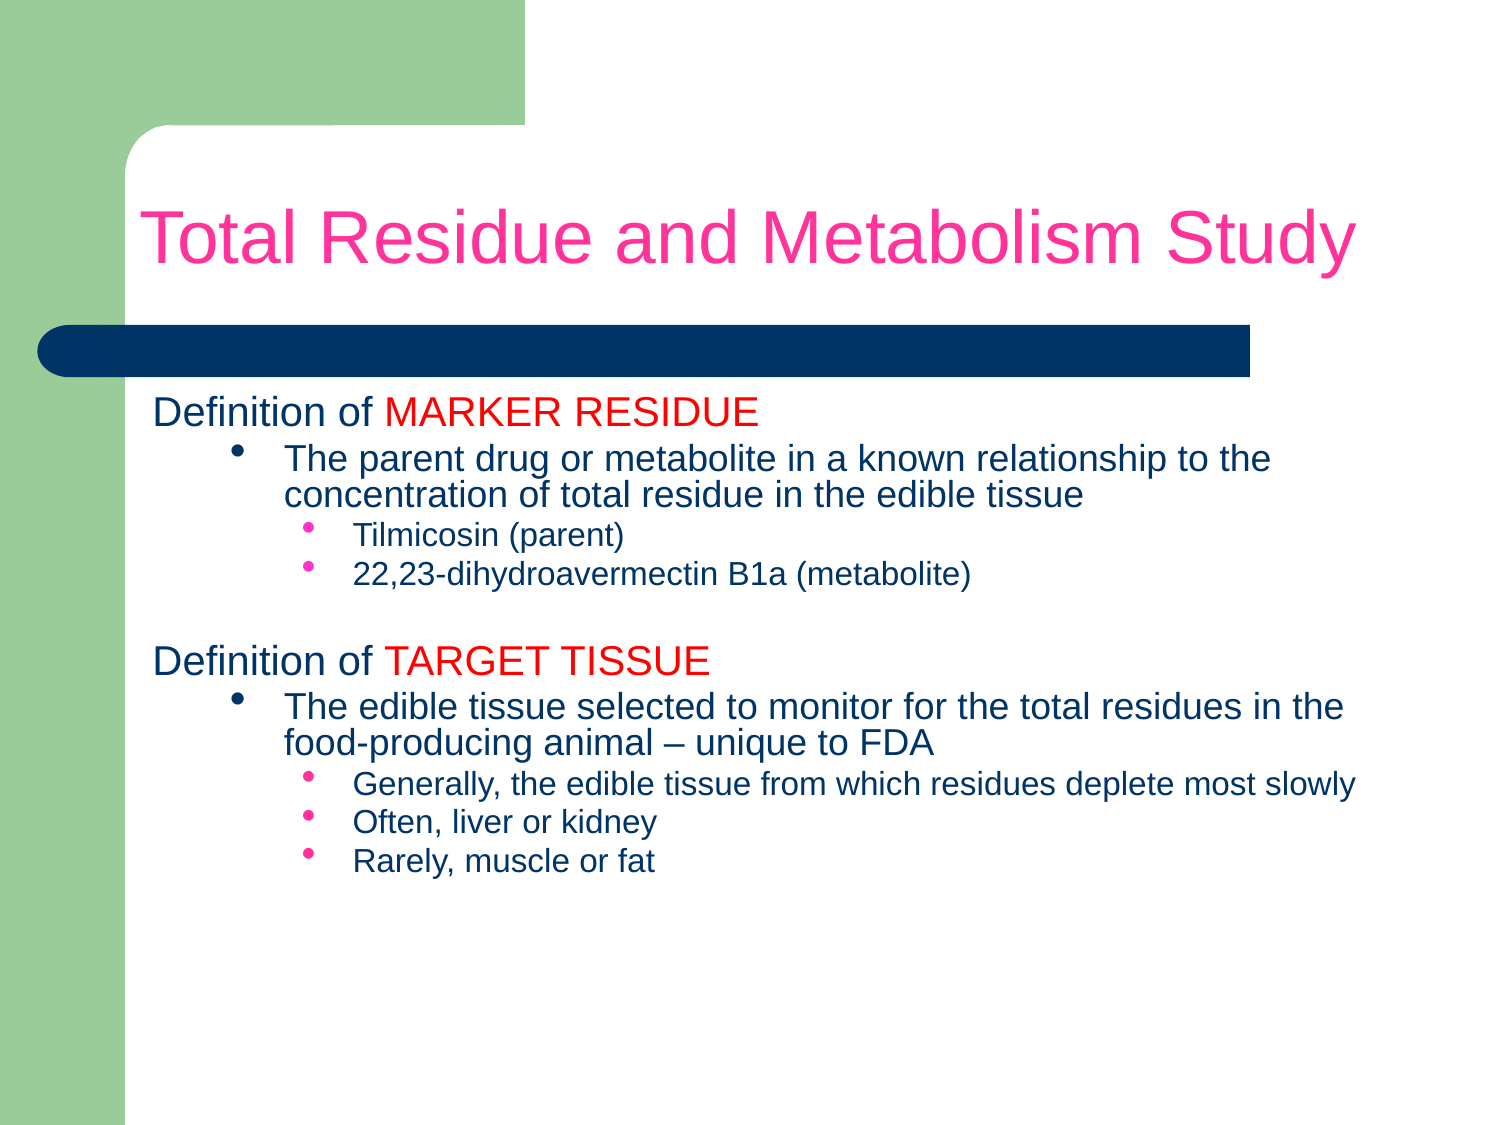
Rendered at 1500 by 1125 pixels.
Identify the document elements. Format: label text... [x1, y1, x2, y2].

title Total Residue and Metabolism Study [125, 174, 1500, 288]
list Definition of MARKER RESIDUE The parent drug or metabolite in a known relationship to the concentration of total residue in the edible tissue Tilmicosin (parent) 22,23-dihydroavermectin B1a (metabolite) Definition of TARGET TISSUE The edible tissue selected to monitor for the total residues in the food-producing animal – unique to FDA Generally, the edible tissue from which residues deplete most slowly Often, liver or kidney Rarely, muscle or fat [137, 387, 1400, 950]
